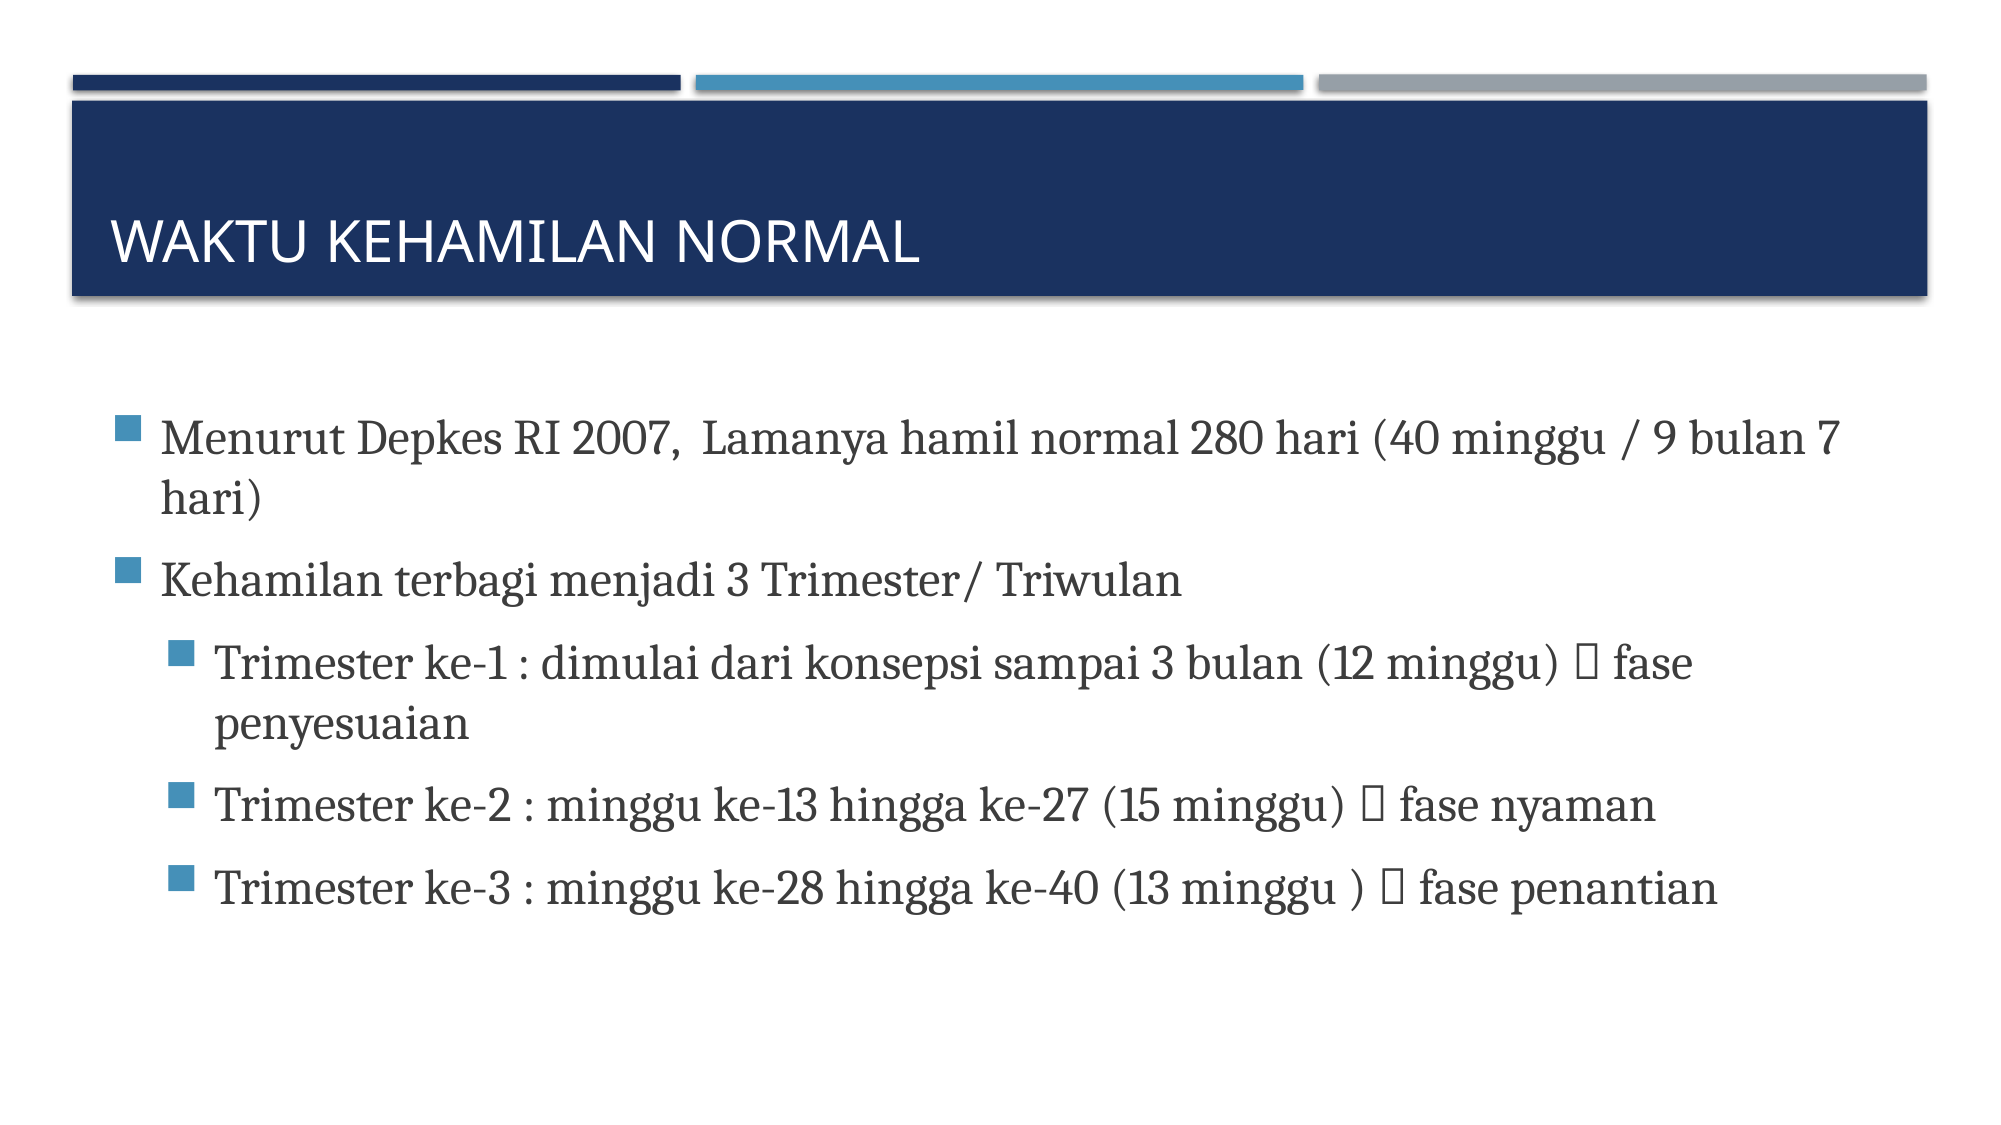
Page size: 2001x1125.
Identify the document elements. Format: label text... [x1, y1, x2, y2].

title WAKTU KEHAMILAN NORMAL [95, 115, 1905, 282]
list Menurut Depkes RI 2007, Lamanya hamil normal 280 hari (40 minggu / 9 bulan 7 hari) Kehamilan terbagi menjadi 3 Trimester/ Triwulan Trimester ke-1 : dimulai dari konsepsi sampai 3 bulan (12 minggu)  fase penyesuaian Trimester ke-2 : minggu ke-13 hingga ke-27 (15 minggu)  fase nyaman Trimester ke-3 : minggu ke-28 hingga ke-40 (13 minggu )  fase penantian [95, 357, 1905, 962]
